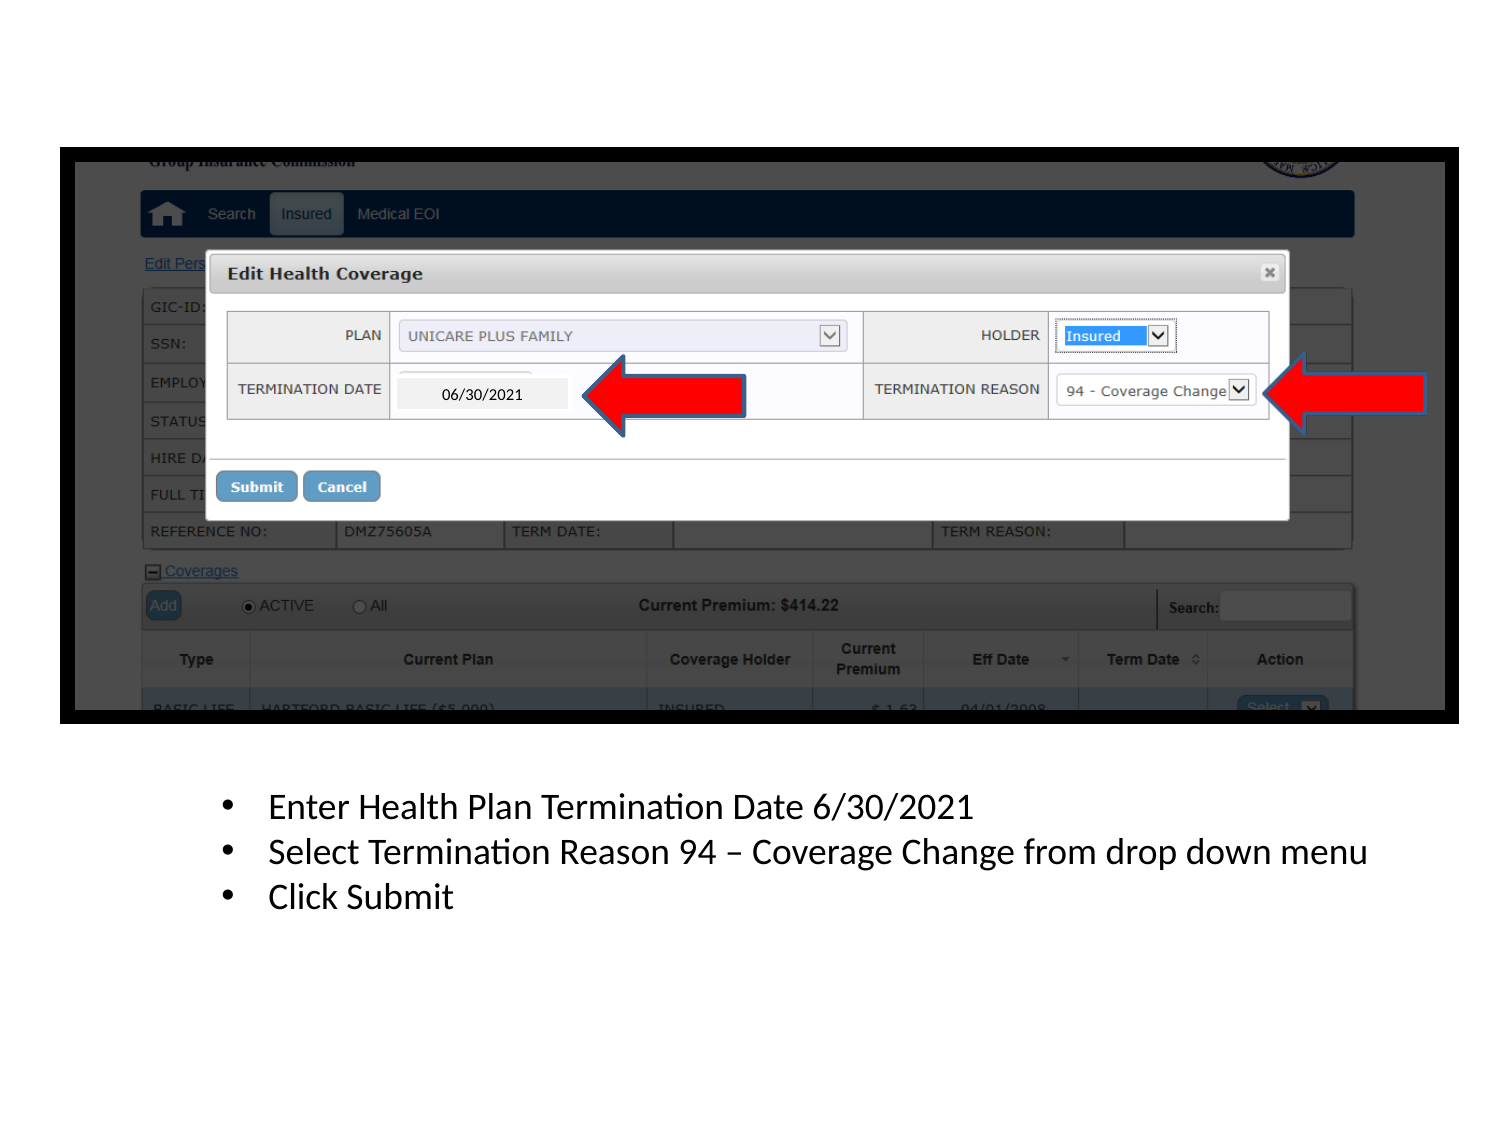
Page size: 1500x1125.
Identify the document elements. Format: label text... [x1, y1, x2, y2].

picture [74, 161, 1445, 710]
text_box Enter Health Plan Termination Date 6/30/2021 Select Termination Reason 94 – Coverage Change from drop down menu Click Submit [206, 774, 1385, 925]
